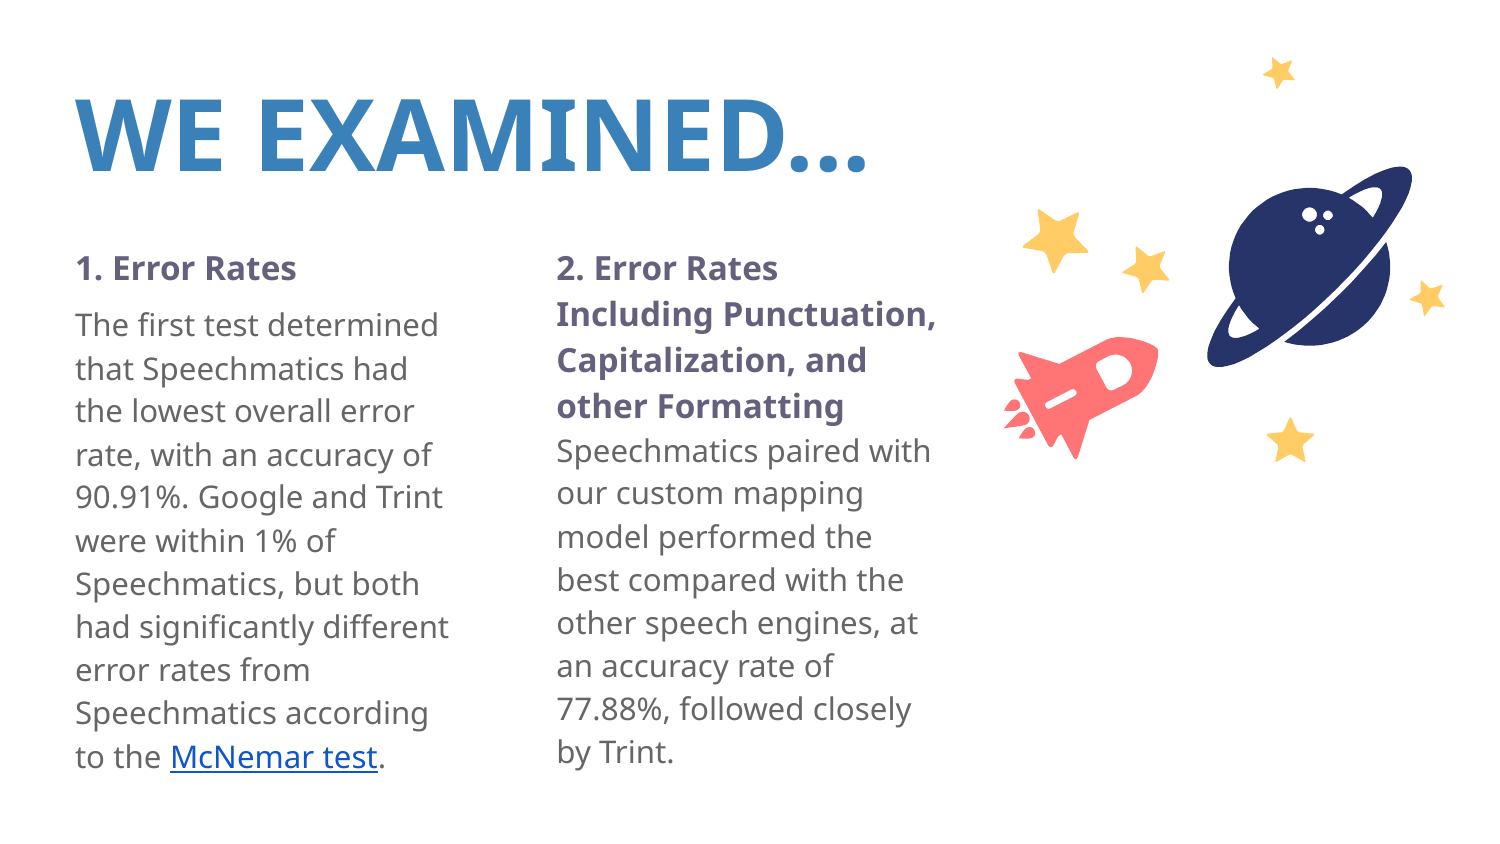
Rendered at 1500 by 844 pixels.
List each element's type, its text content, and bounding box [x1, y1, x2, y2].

text_box [1022, 209, 1089, 274]
text_box [1122, 246, 1170, 294]
text_box [1417, 280, 1445, 316]
text_box [1266, 417, 1315, 462]
list 2. Error Rates Including Punctuation, Capitalization, and other Formatting Speechmatics paired with our custom mapping model performed the best compared with the other speech engines, at an accuracy rate of 77.88%, followed closely by Trint. [556, 241, 944, 708]
title WE EXAMINED... [75, 50, 1109, 192]
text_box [1009, 323, 1146, 457]
list 1. Error Rates The first test determined that Speechmatics had the lowest overall error rate, with an accuracy of 90.91%. Google and Trint were within 1% of Speechmatics, but both had significantly different error rates from Speechmatics according to the McNemar test. [75, 241, 463, 708]
text_box [1263, 57, 1295, 89]
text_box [1206, 166, 1413, 368]
